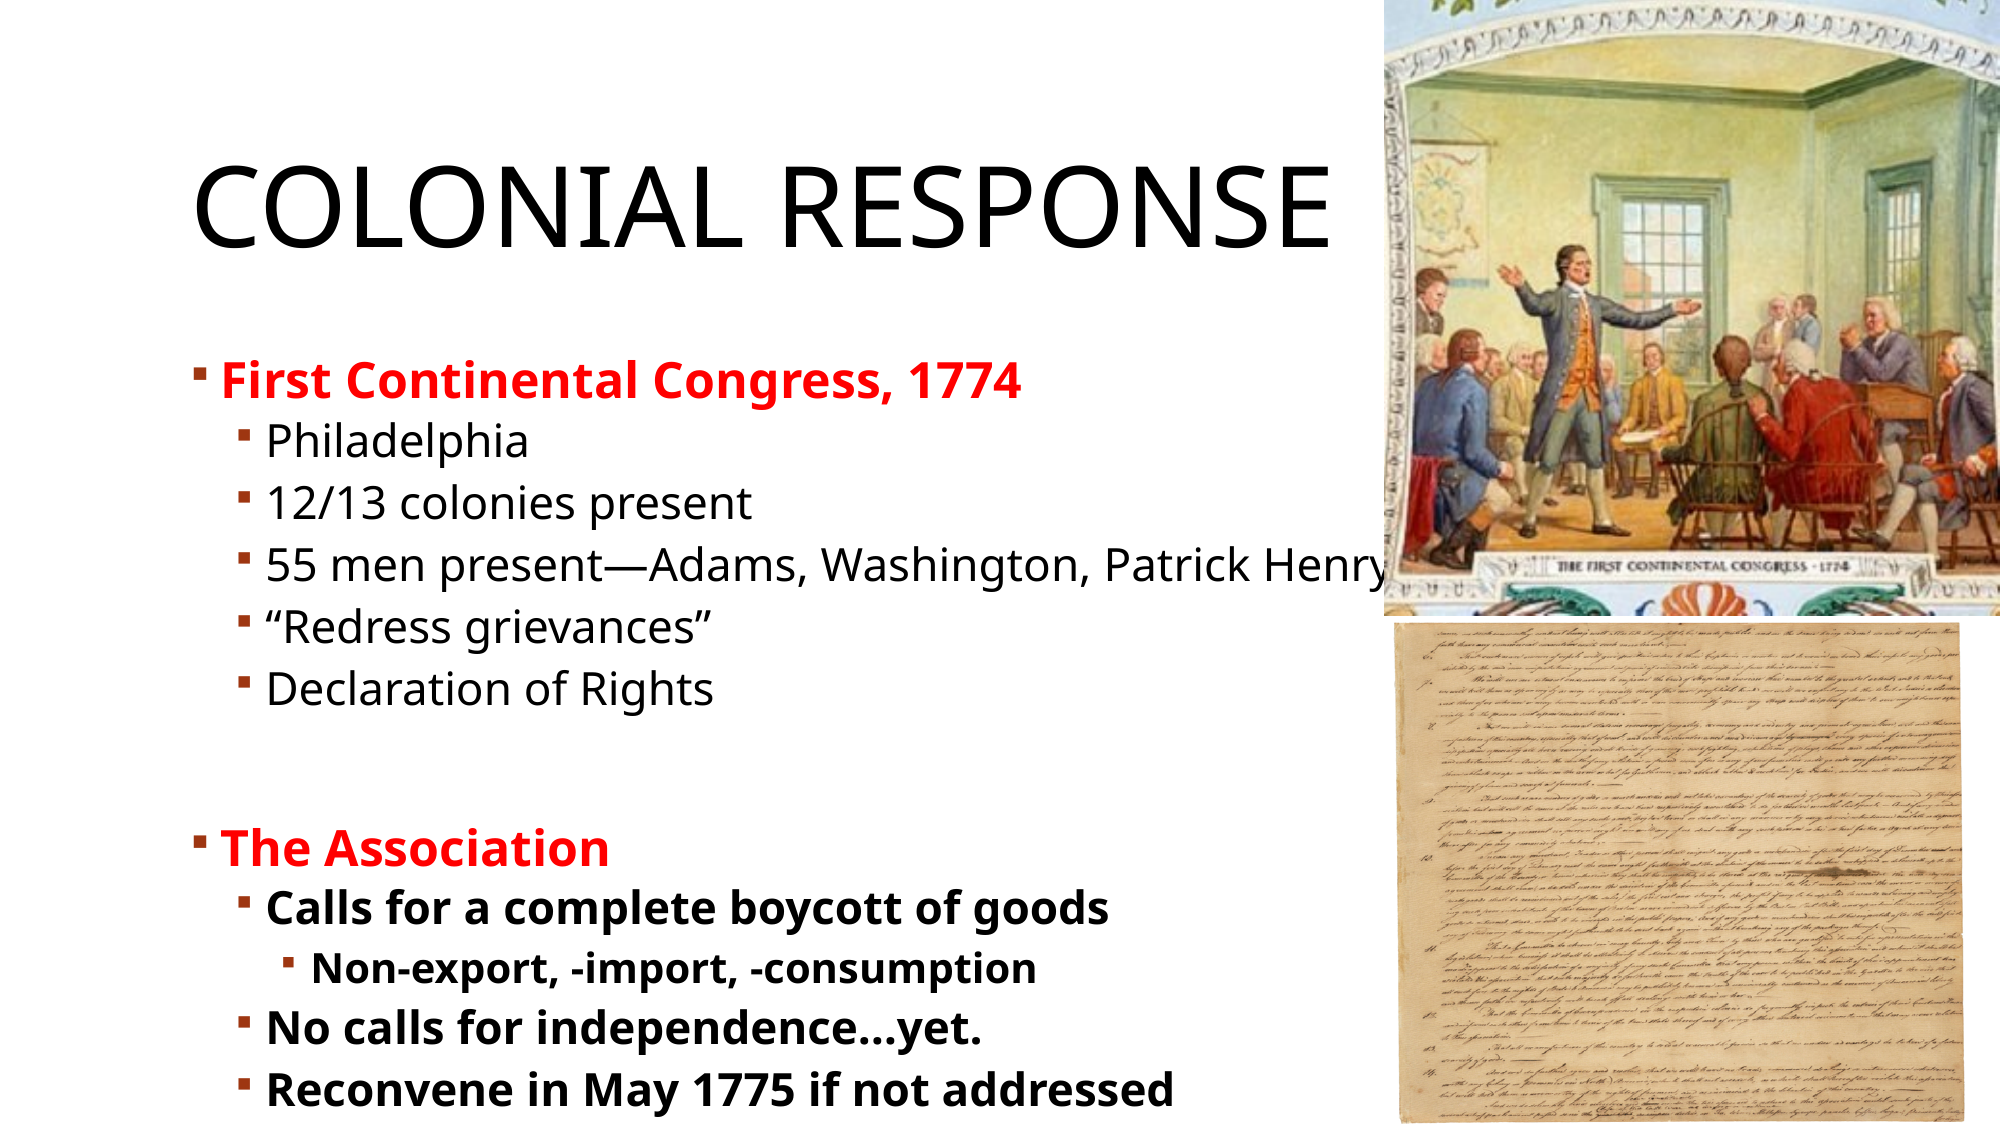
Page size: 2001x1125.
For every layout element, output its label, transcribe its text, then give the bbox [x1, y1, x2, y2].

picture [1320, 619, 2000, 1125]
list First Continental Congress, 1774 Philadelphia 12/13 colonies present 55 men present—Adams, Washington, Patrick Henry “Redress grievances” Declaration of Rights The Association Calls for a complete boycott of goods Non-export, -import, -consumption No calls for independence…yet. Reconvene in May 1775 if not addressed [175, 348, 1826, 1125]
title Colonial Response [175, 79, 1384, 344]
picture [1384, 0, 2000, 616]
